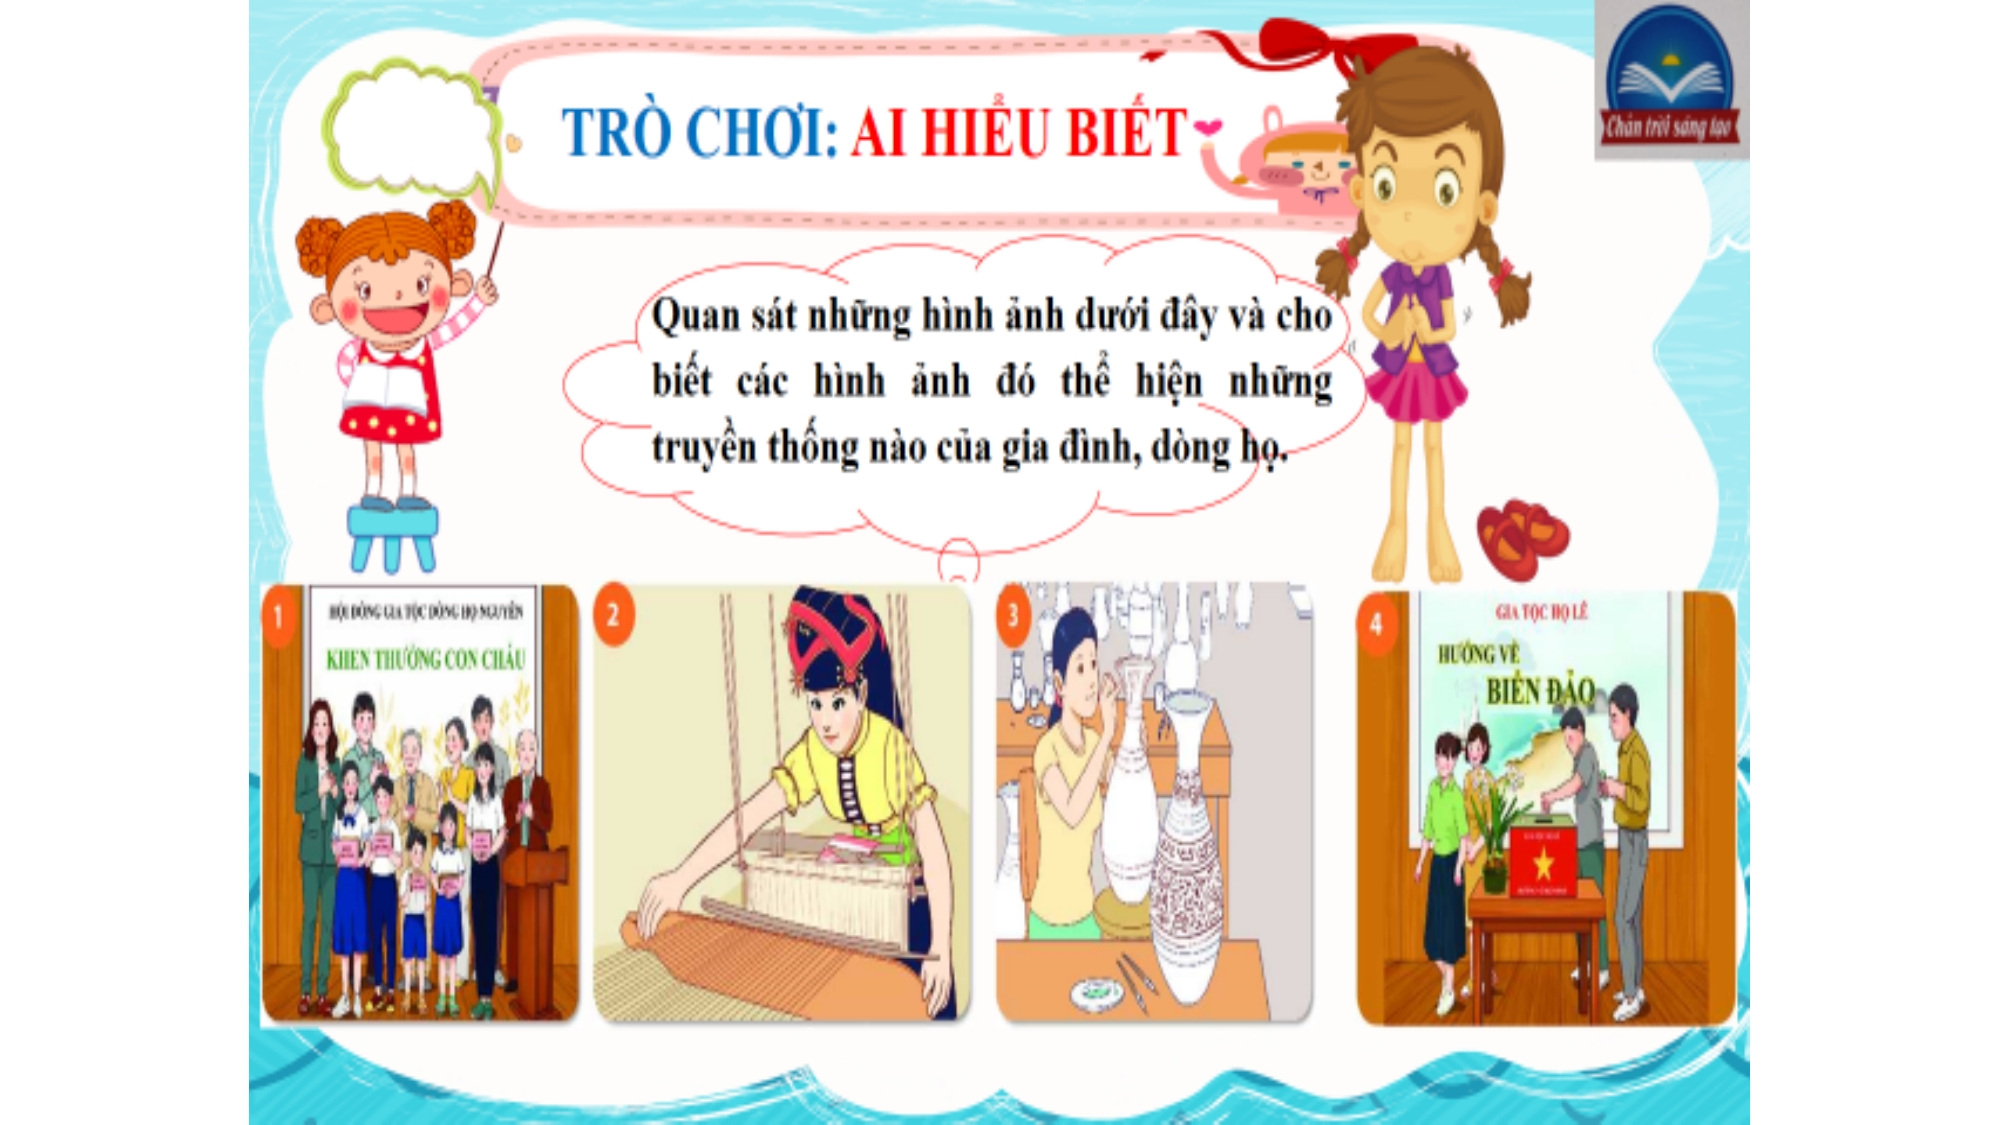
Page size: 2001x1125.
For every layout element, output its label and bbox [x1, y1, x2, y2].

picture [249, 0, 1750, 1125]
